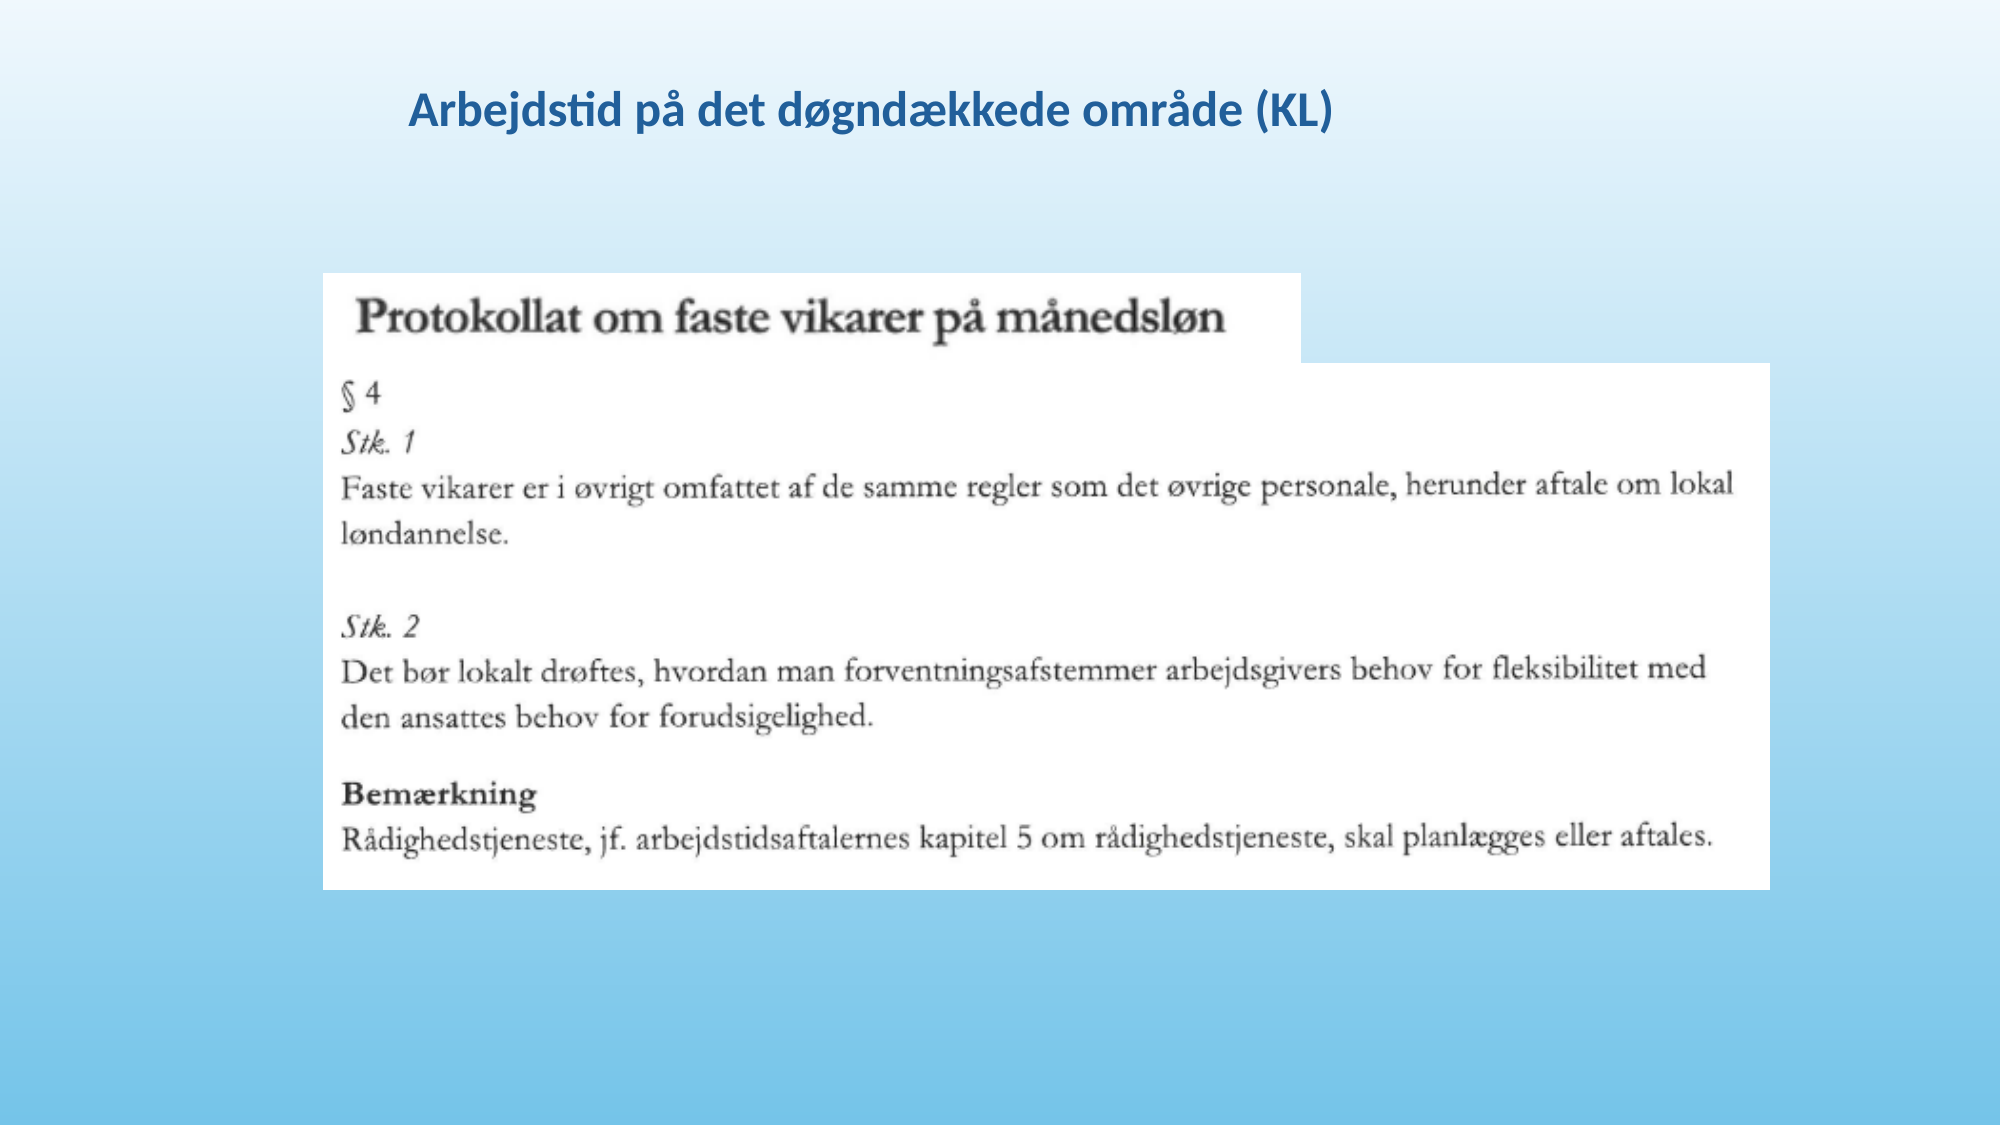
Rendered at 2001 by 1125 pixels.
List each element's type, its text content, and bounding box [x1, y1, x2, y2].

text_box Arbejdstid på det døgndækkede område (KL) [393, 60, 1394, 144]
picture [322, 272, 1771, 890]
